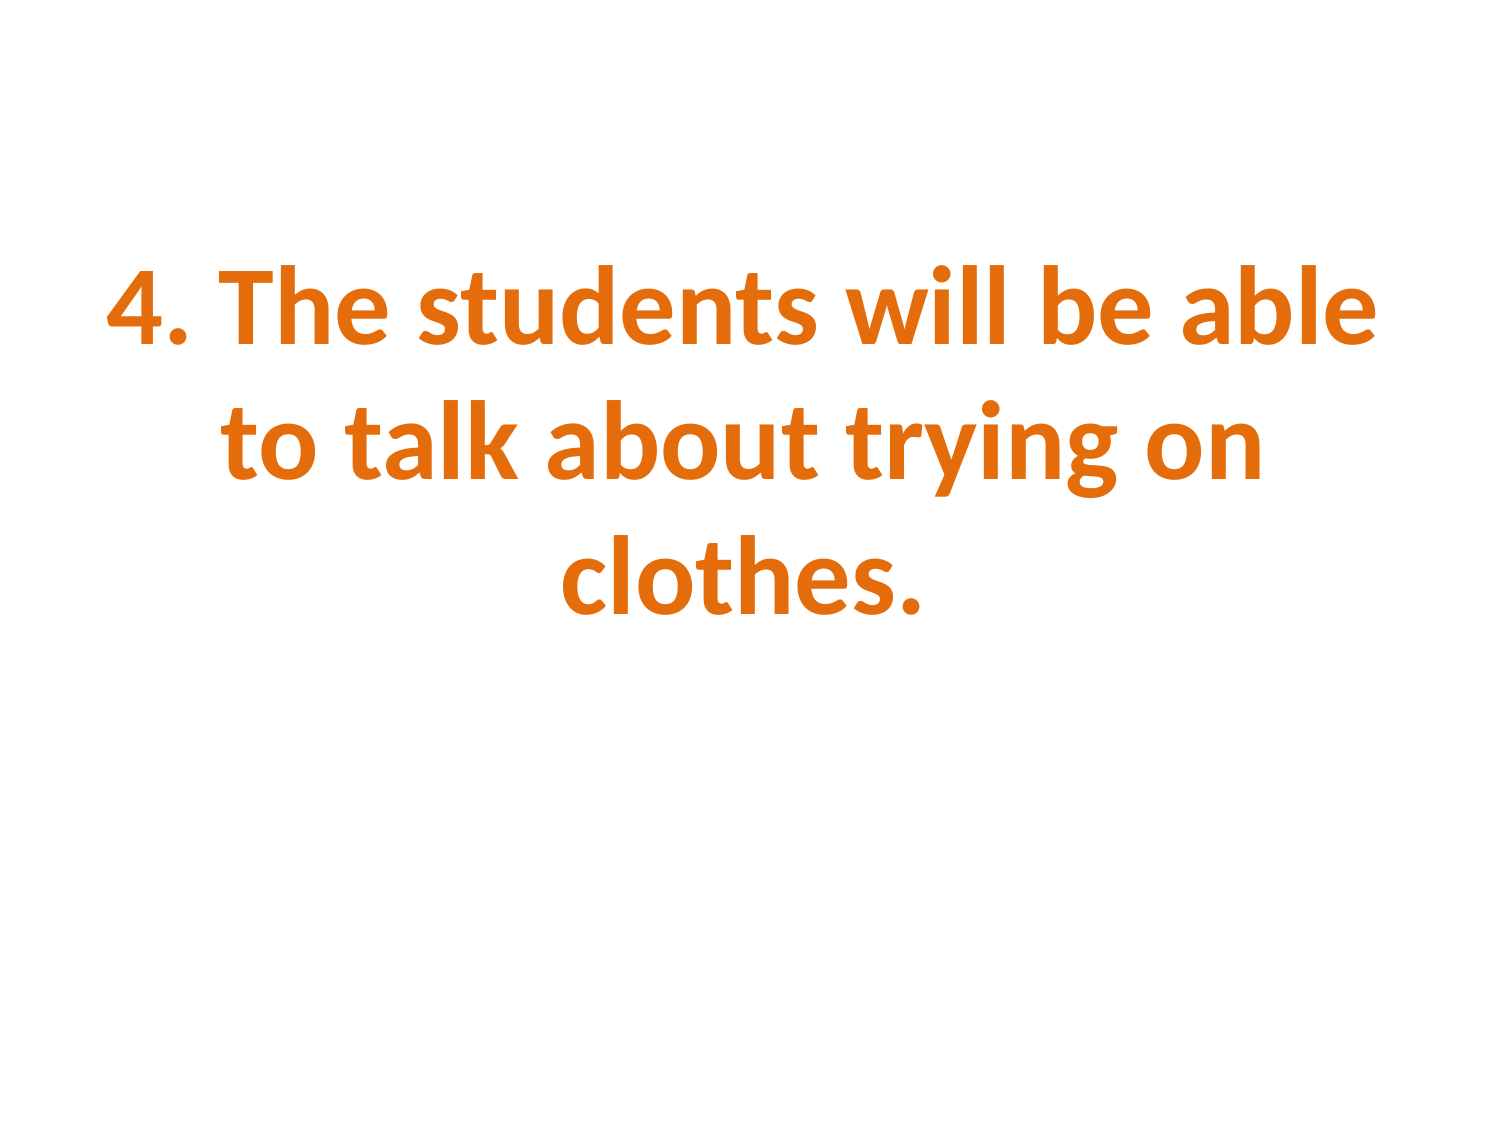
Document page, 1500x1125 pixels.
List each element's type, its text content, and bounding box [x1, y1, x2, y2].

text_box 4. The students will be able to talk about trying on clothes. [62, 224, 1425, 645]
